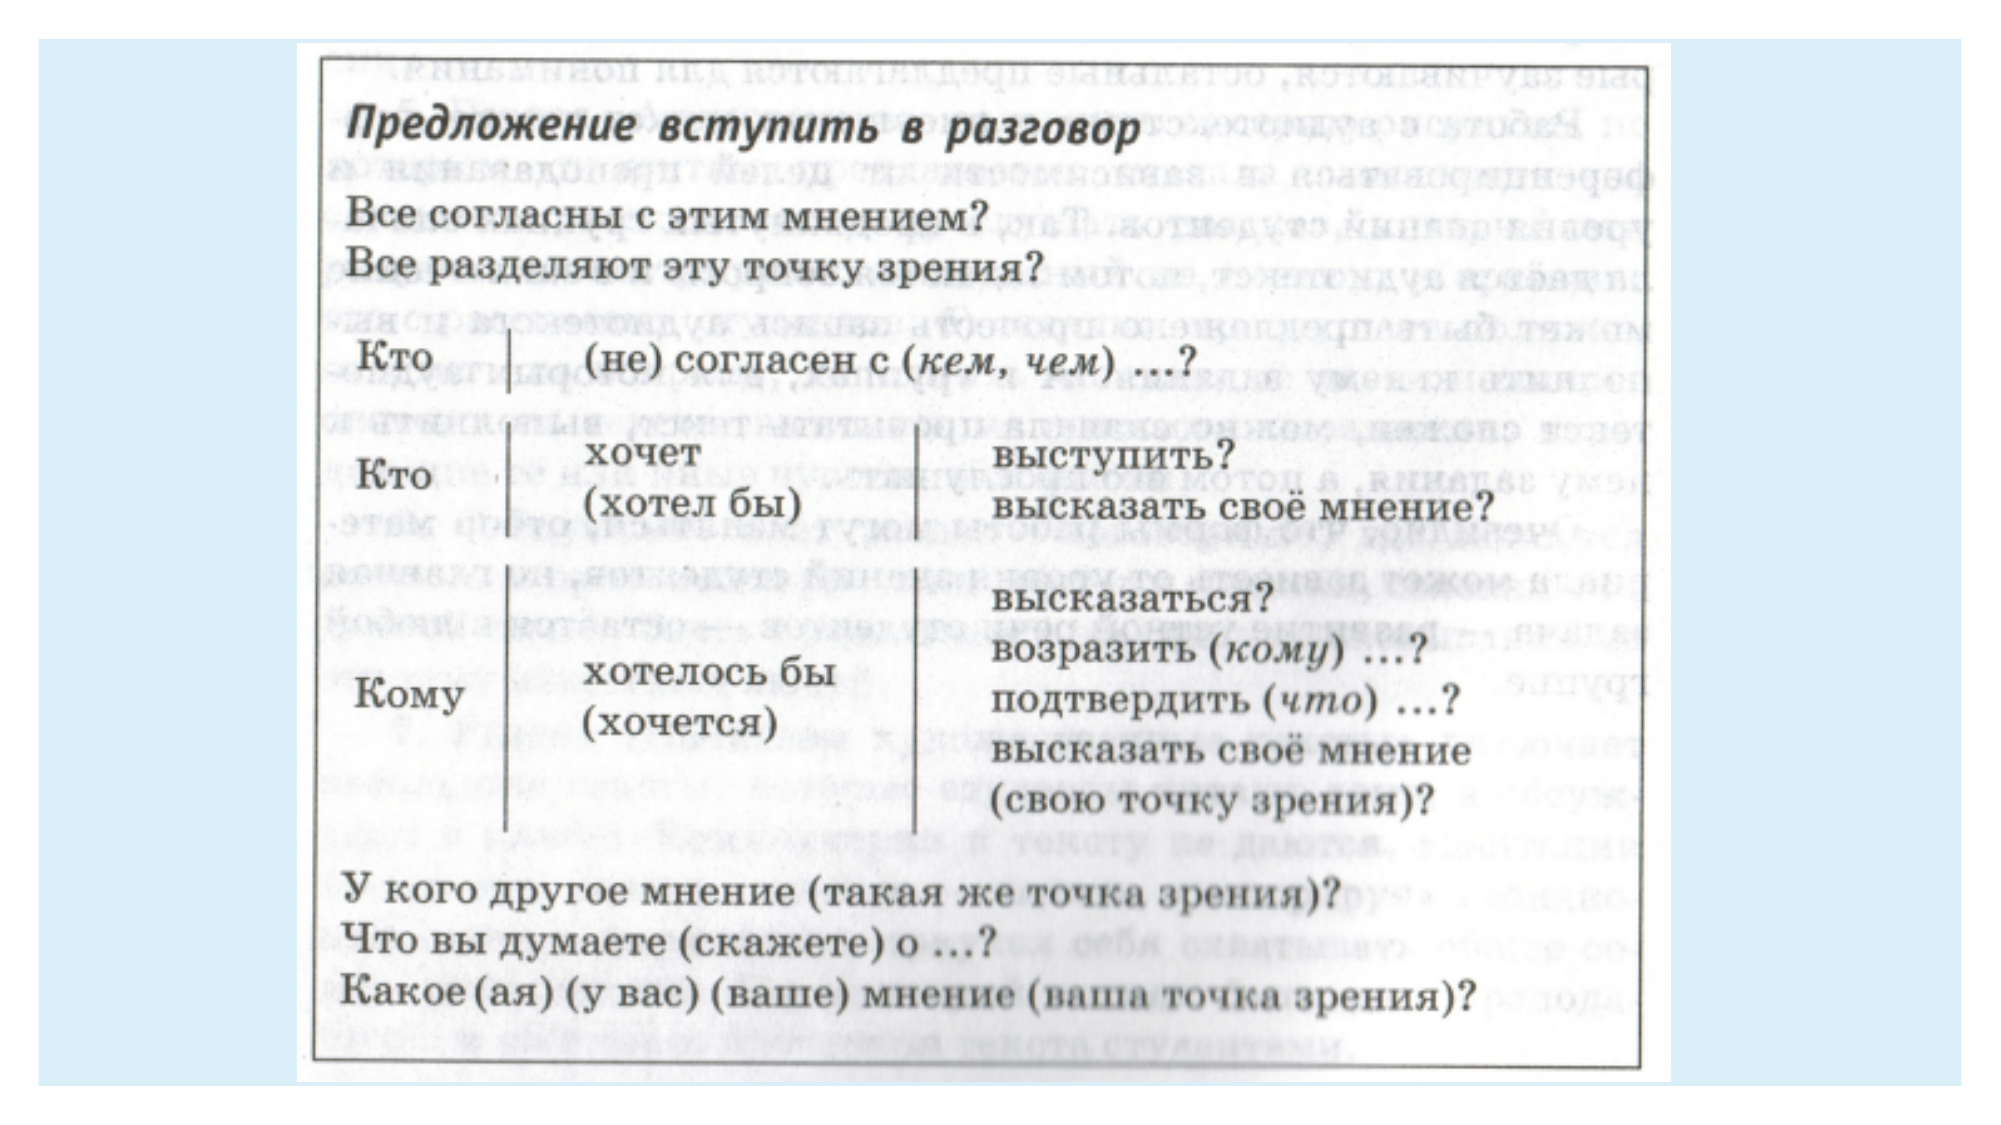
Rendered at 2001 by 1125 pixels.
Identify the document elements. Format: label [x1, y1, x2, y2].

picture [296, 43, 1671, 1082]
